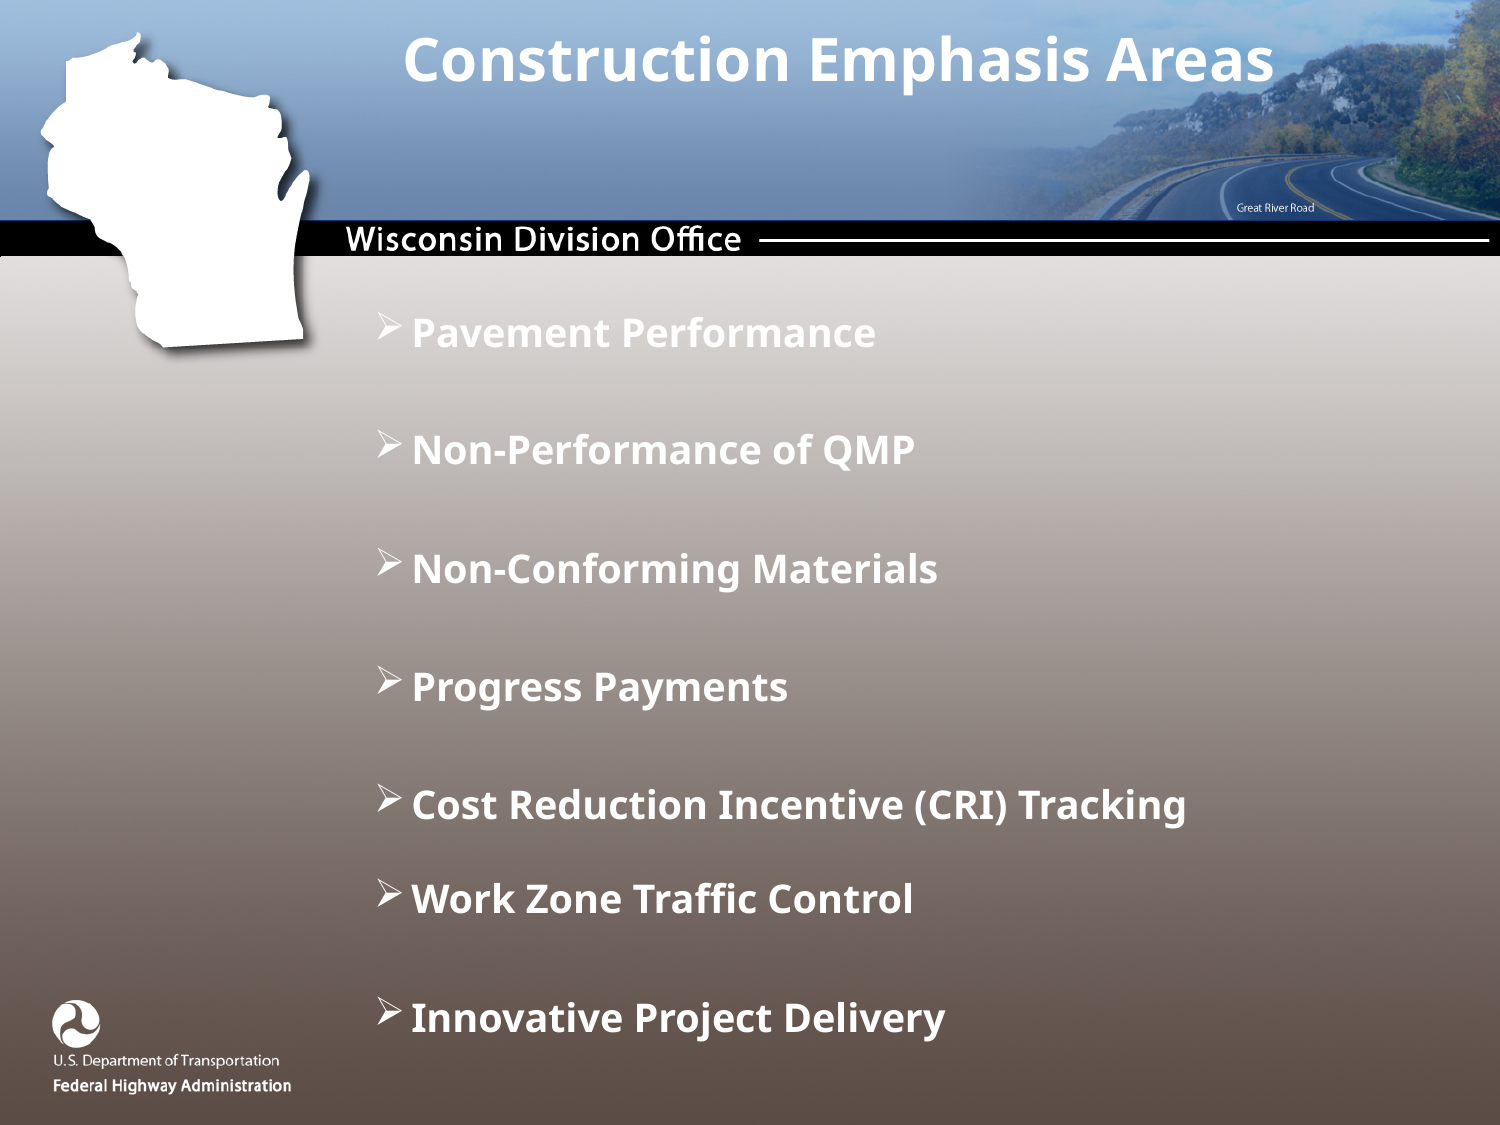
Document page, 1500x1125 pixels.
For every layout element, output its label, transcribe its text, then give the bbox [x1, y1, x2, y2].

list Pavement Performance Non-Performance of QMP Non-Conforming Materials Progress Payments Cost Reduction Incentive (CRI) Tracking Work Zone Traffic Control Innovative Project Delivery [300, 299, 1475, 1050]
picture [0, 0, 1500, 1125]
title Construction Emphasis Areas [253, 12, 1425, 200]
